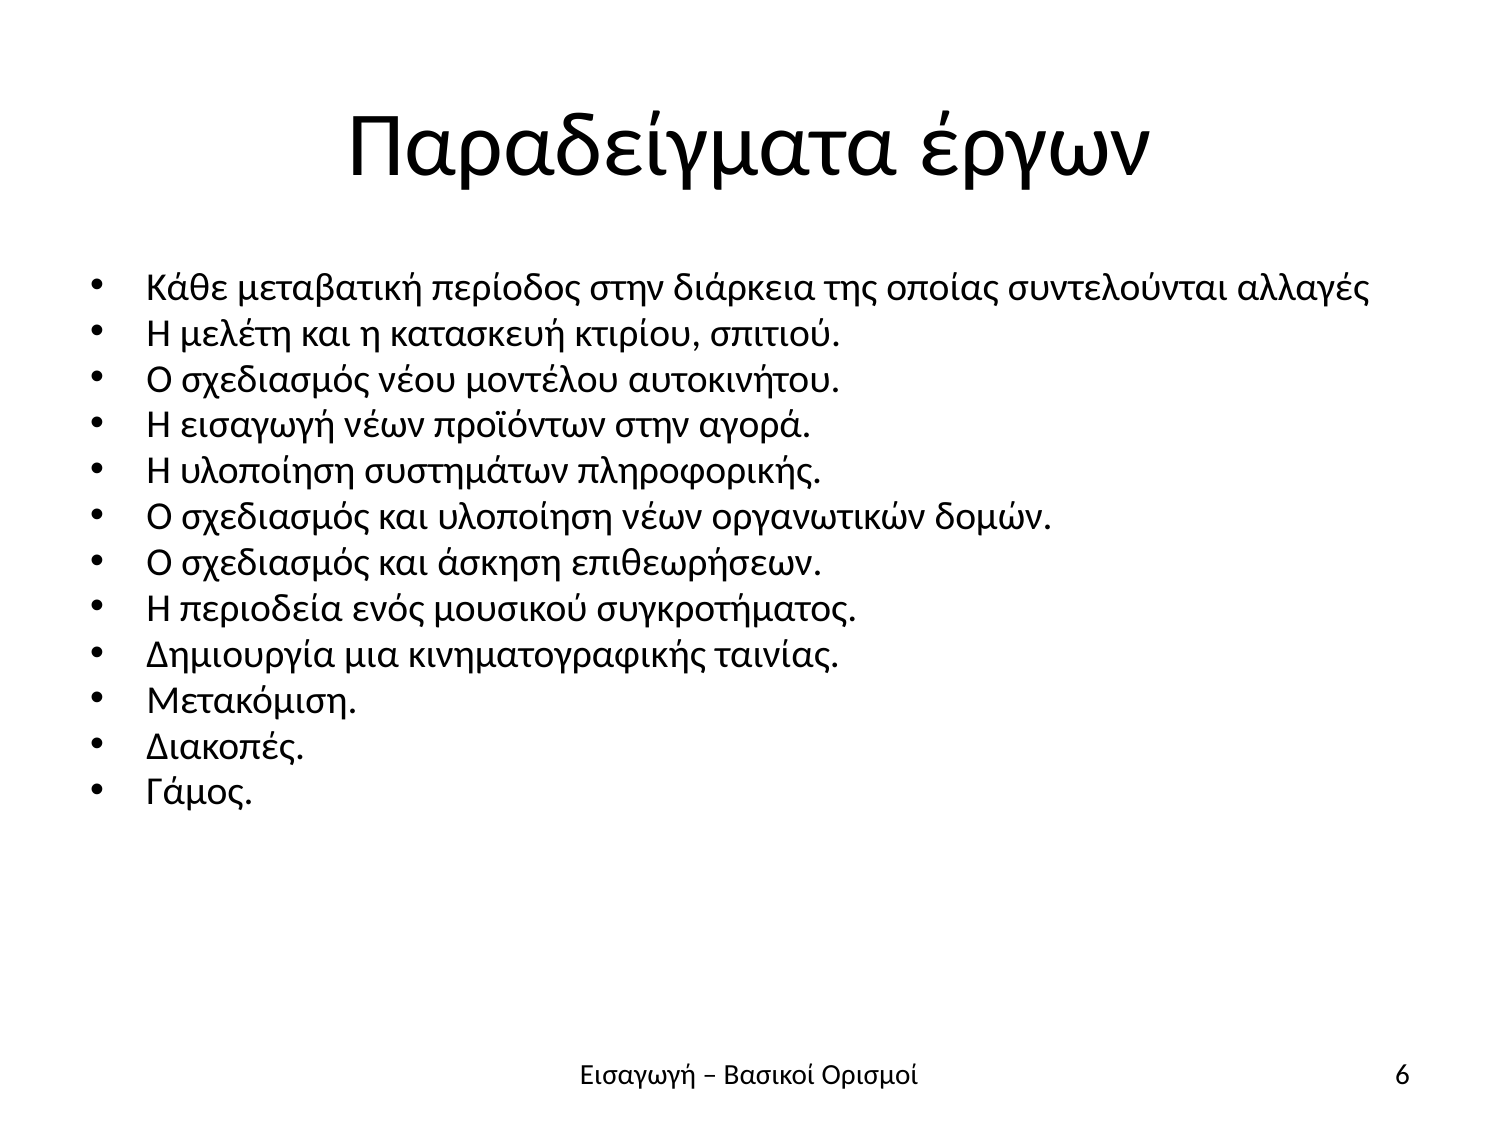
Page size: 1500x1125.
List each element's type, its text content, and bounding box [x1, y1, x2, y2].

title Παραδείγματα έργων [75, 45, 1425, 233]
slide_number 6 [1074, 1042, 1425, 1103]
list Κάθε μεταβατική περίοδος στην διάρκεια της οποίας συντελούνται αλλαγές Η μελέτη και η κατασκευή κτιρίου, σπιτιού. Ο σχεδιασμός νέου μοντέλου αυτοκινήτου. Η εισαγωγή νέων προϊόντων στην αγορά. Η υλοποίηση συστημάτων πληροφορικής. Ο σχεδιασμός και υλοποίηση νέων οργανωτικών δομών. Ο σχεδιασμός και άσκηση επιθεωρήσεων. Η περιοδεία ενός μουσικού συγκροτήματος. Δημιουργία μια κινηματογραφικής ταινίας. Μετακόμιση. Διακοπές. Γάμος. [75, 262, 1425, 1005]
footer Εισαγωγή – Βασικοί Ορισμοί [500, 1042, 998, 1103]
